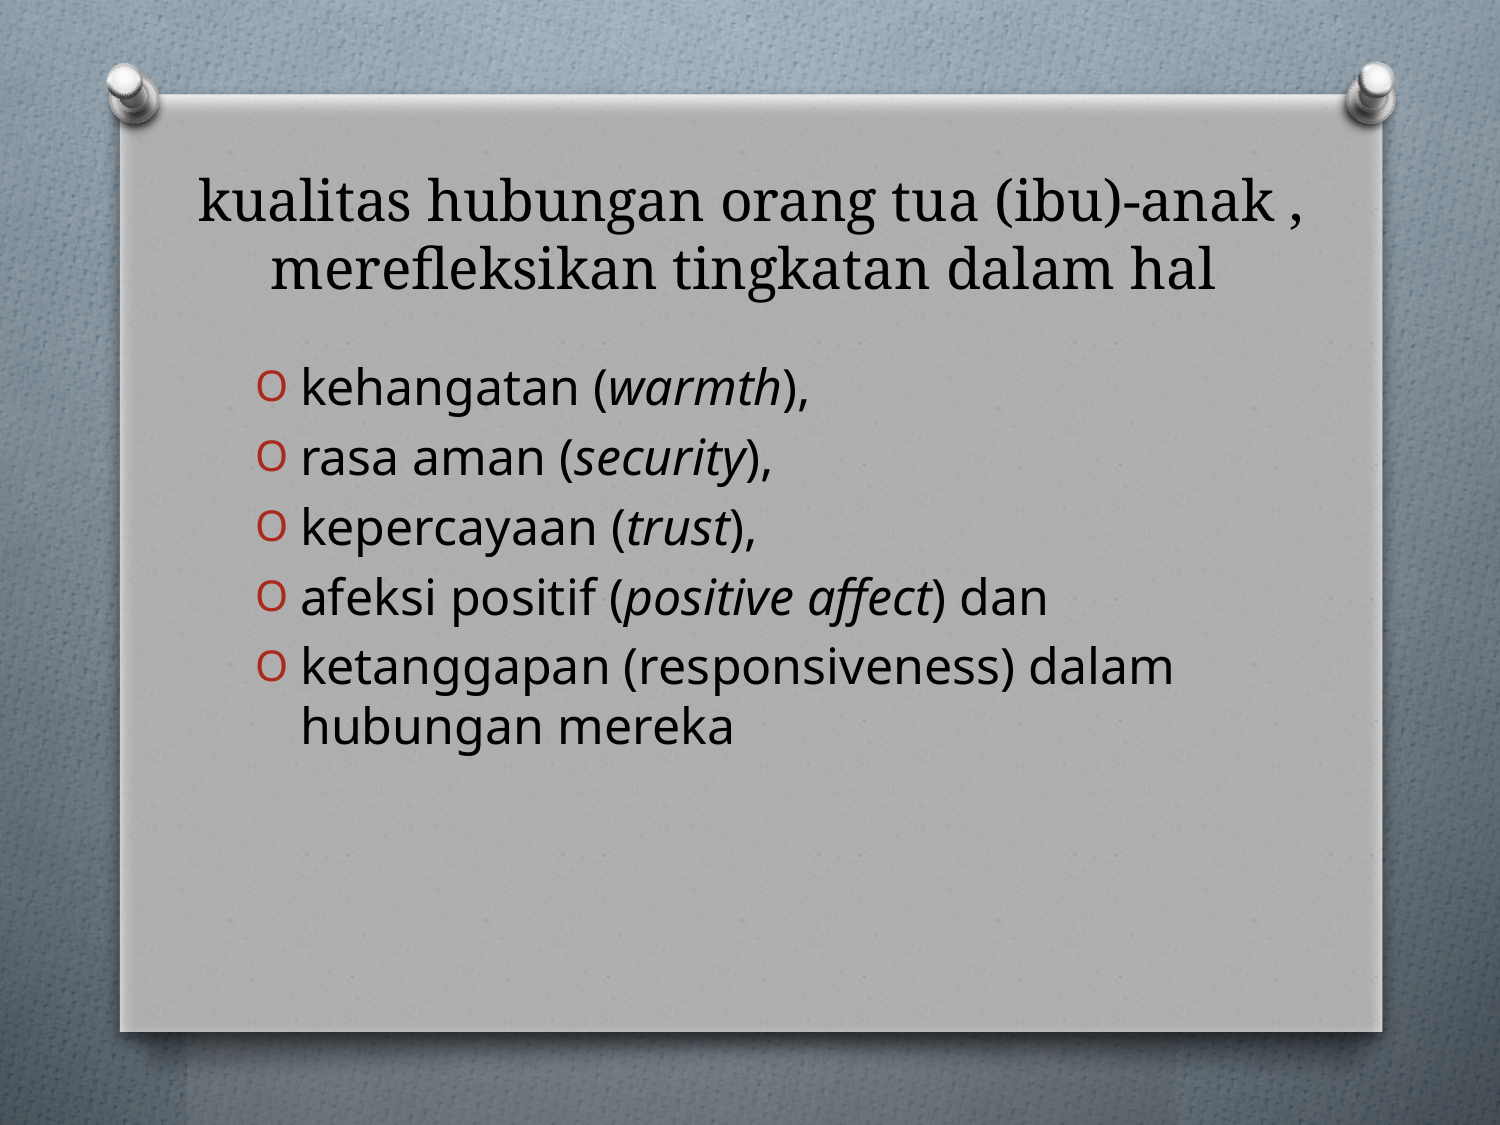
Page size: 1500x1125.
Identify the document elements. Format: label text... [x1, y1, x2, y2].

picture [1317, 35, 1439, 156]
picture [75, 29, 198, 153]
title kualitas hubungan orang tua (ibu)-anak , merefleksikan tingkatan dalam hal [179, 134, 1323, 332]
list kehangatan (warmth), rasa aman (security), kepercayaan (trust), afeksi positif (positive affect) dan ketanggapan (responsiveness) dalam hubungan mereka [240, 347, 1257, 939]
